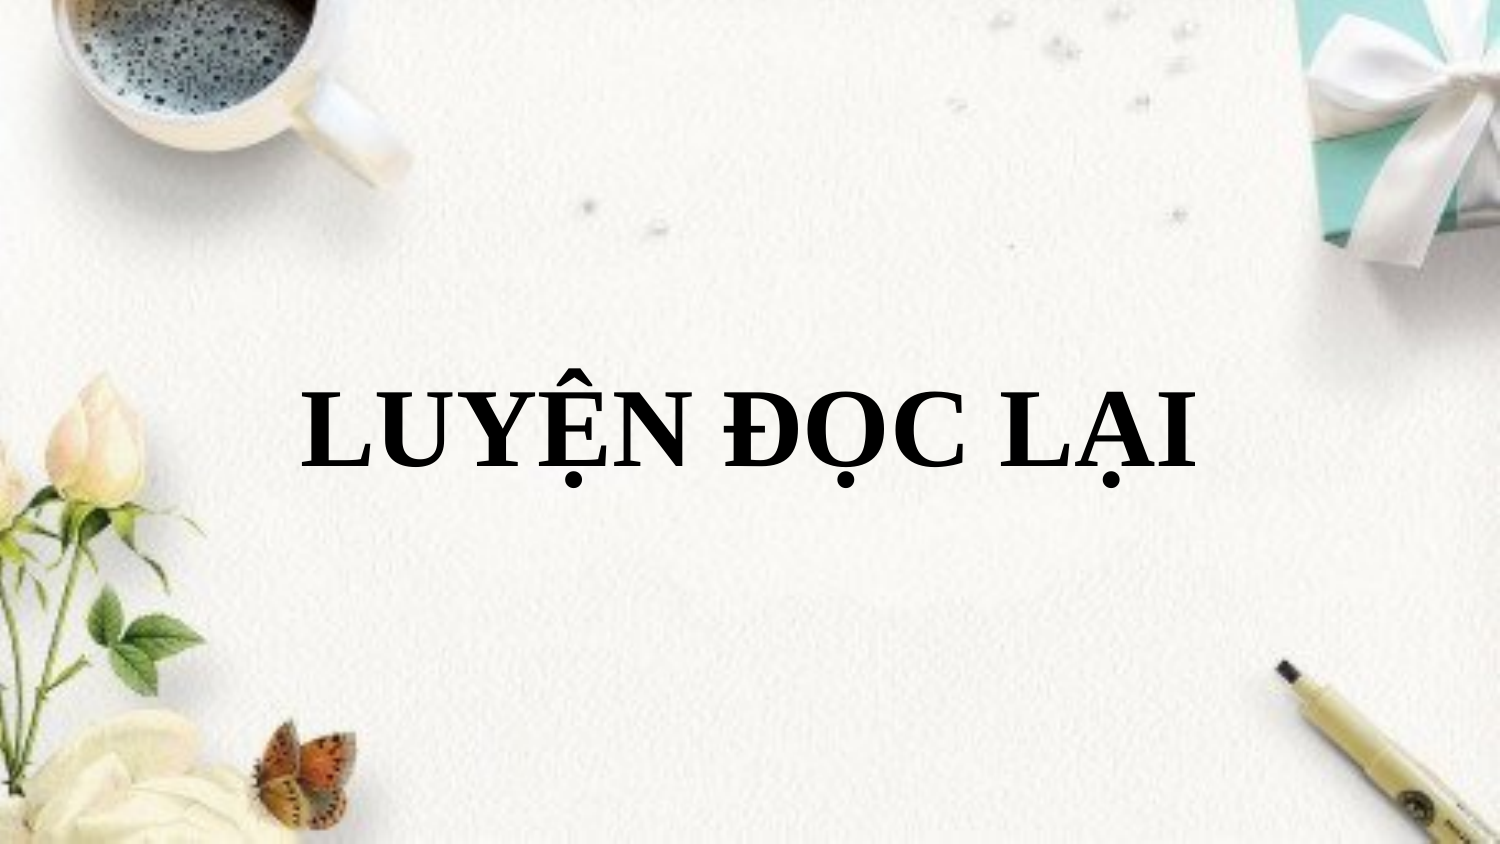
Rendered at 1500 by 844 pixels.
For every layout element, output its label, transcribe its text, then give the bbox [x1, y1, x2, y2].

picture [0, 0, 1500, 844]
text_box LUYỆN ĐỌC LẠI [281, 346, 1219, 496]
